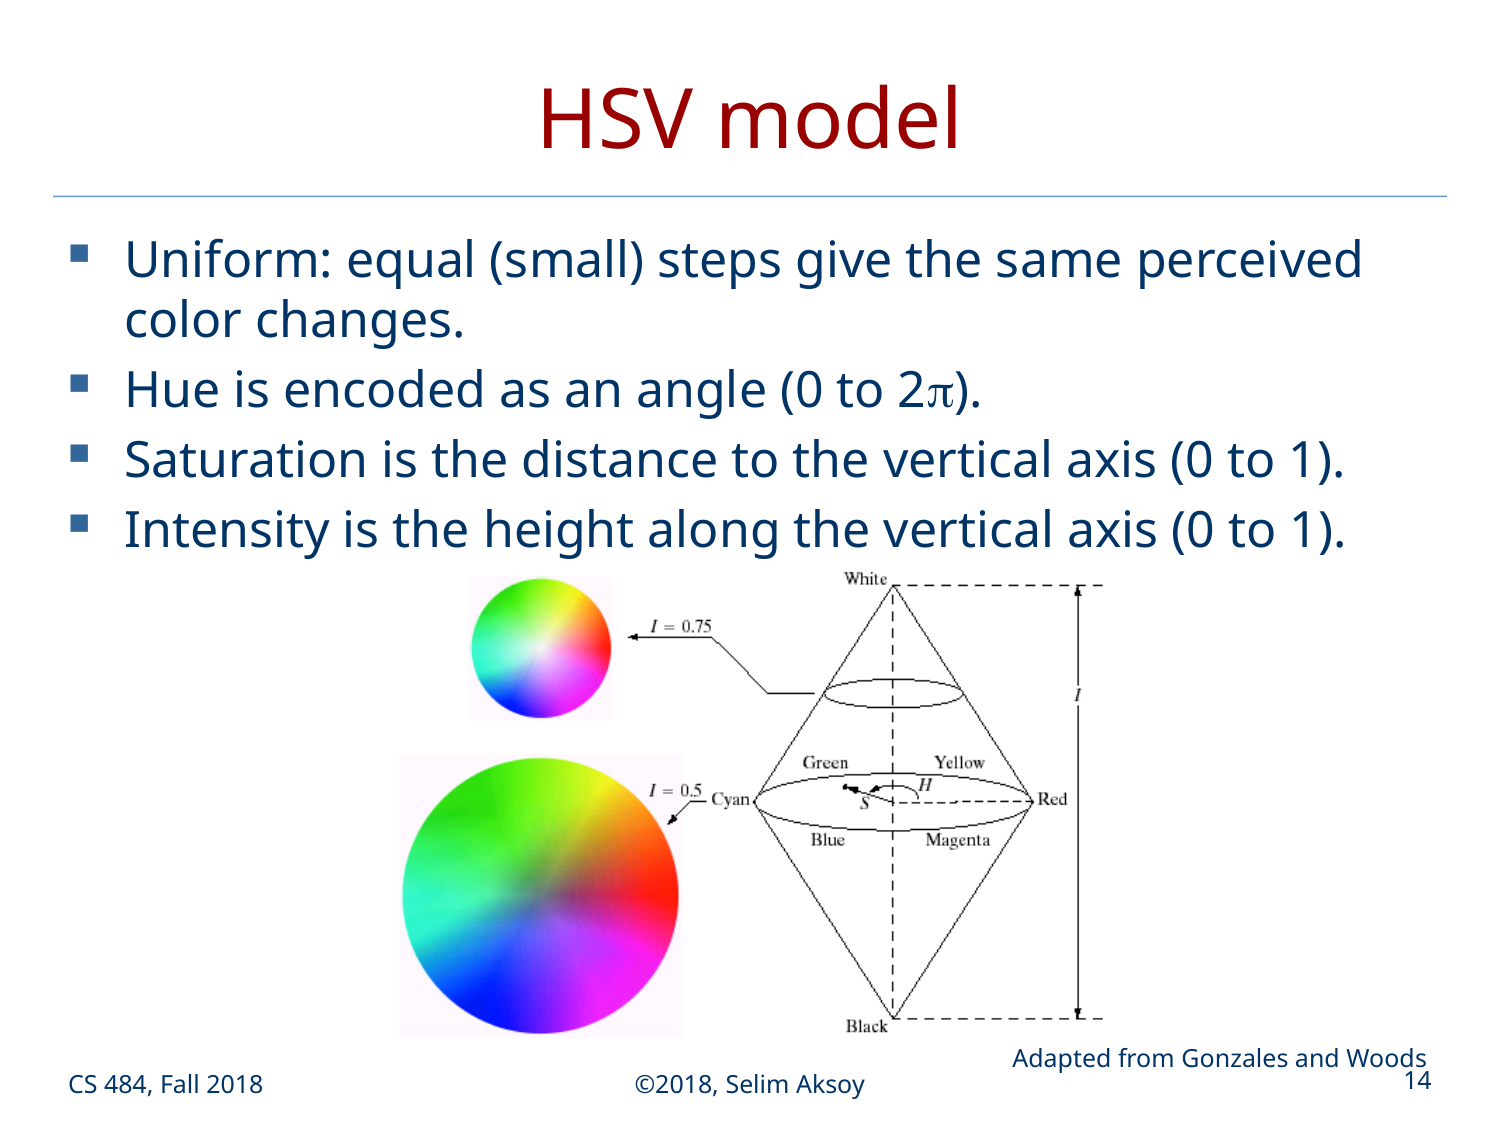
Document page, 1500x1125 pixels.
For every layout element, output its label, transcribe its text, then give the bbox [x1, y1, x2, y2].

slide_number CS 484, Fall 2018 [52, 1052, 366, 1107]
slide_number 14 [1134, 1052, 1448, 1107]
footer ©2018, Selim Aksoy [511, 1054, 988, 1107]
list Uniform: equal (small) steps give the same perceived color changes. Hue is encoded as an angle (0 to 2). Saturation is the distance to the vertical axis (0 to 1). Intensity is the height along the vertical axis (0 to 1). [53, 220, 1447, 1035]
title HSV model [53, 31, 1447, 173]
text_box Adapted from Gonzales and Woods [879, 1034, 1443, 1080]
picture [392, 565, 1117, 1046]
